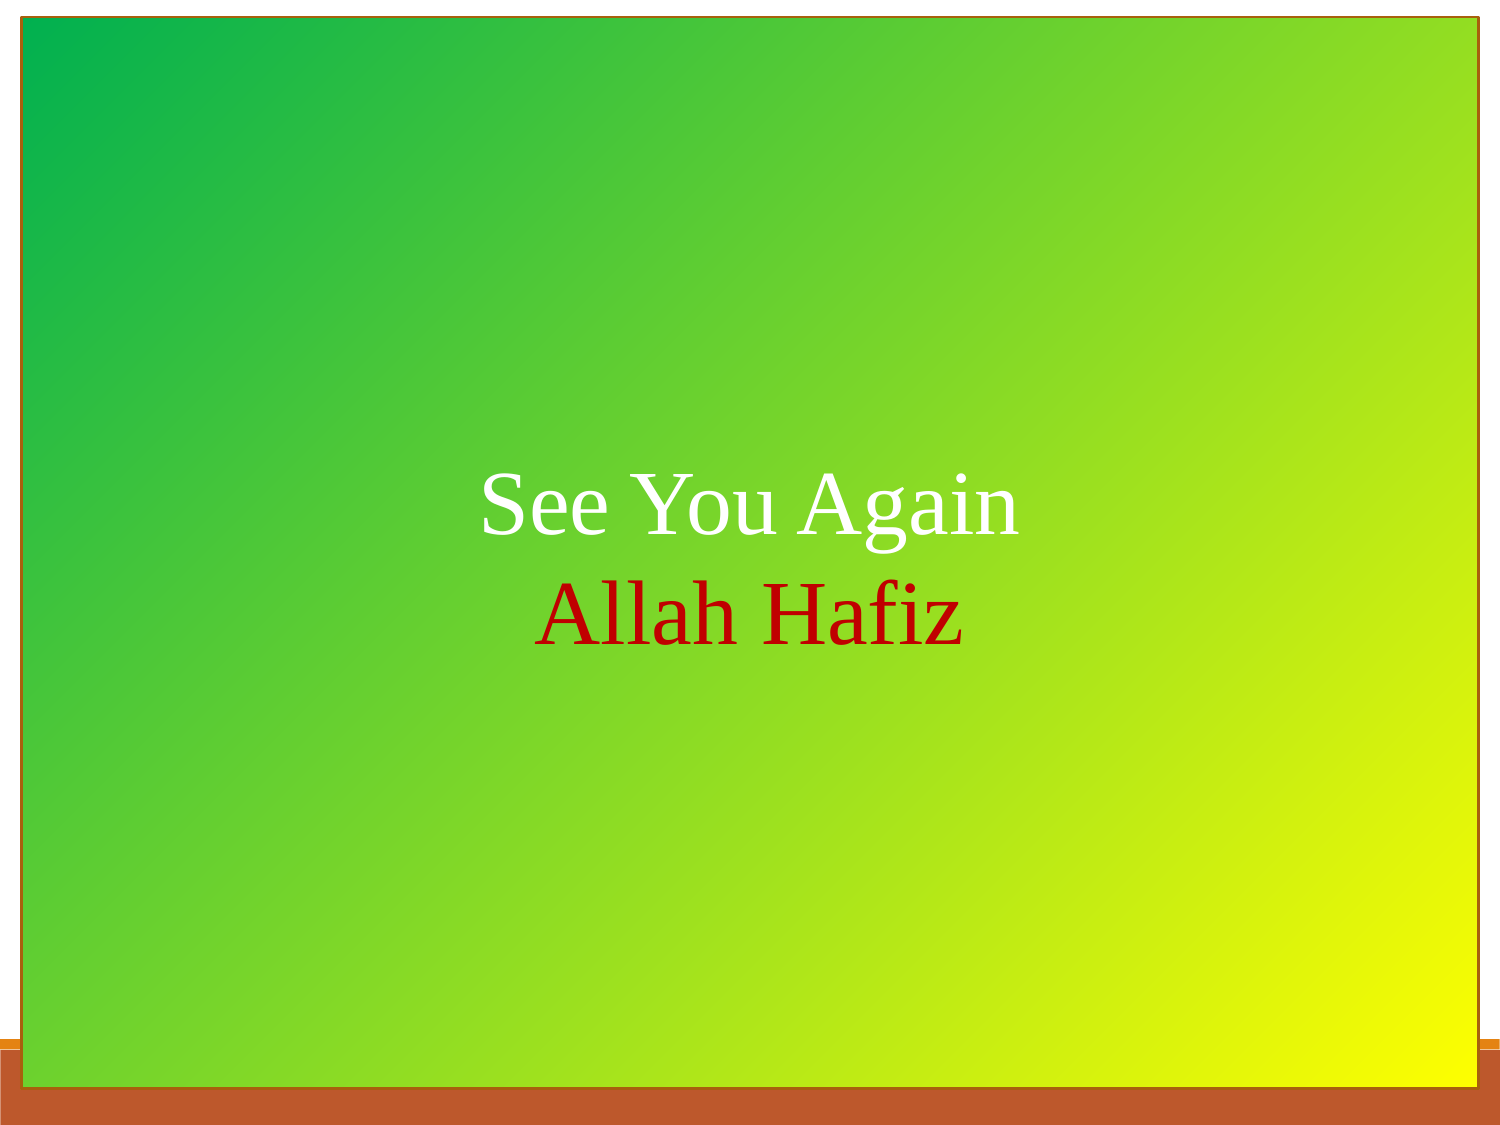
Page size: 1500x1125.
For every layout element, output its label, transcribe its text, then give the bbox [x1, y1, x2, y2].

text_box See You Again Allah Hafiz [20, 16, 1480, 1090]
